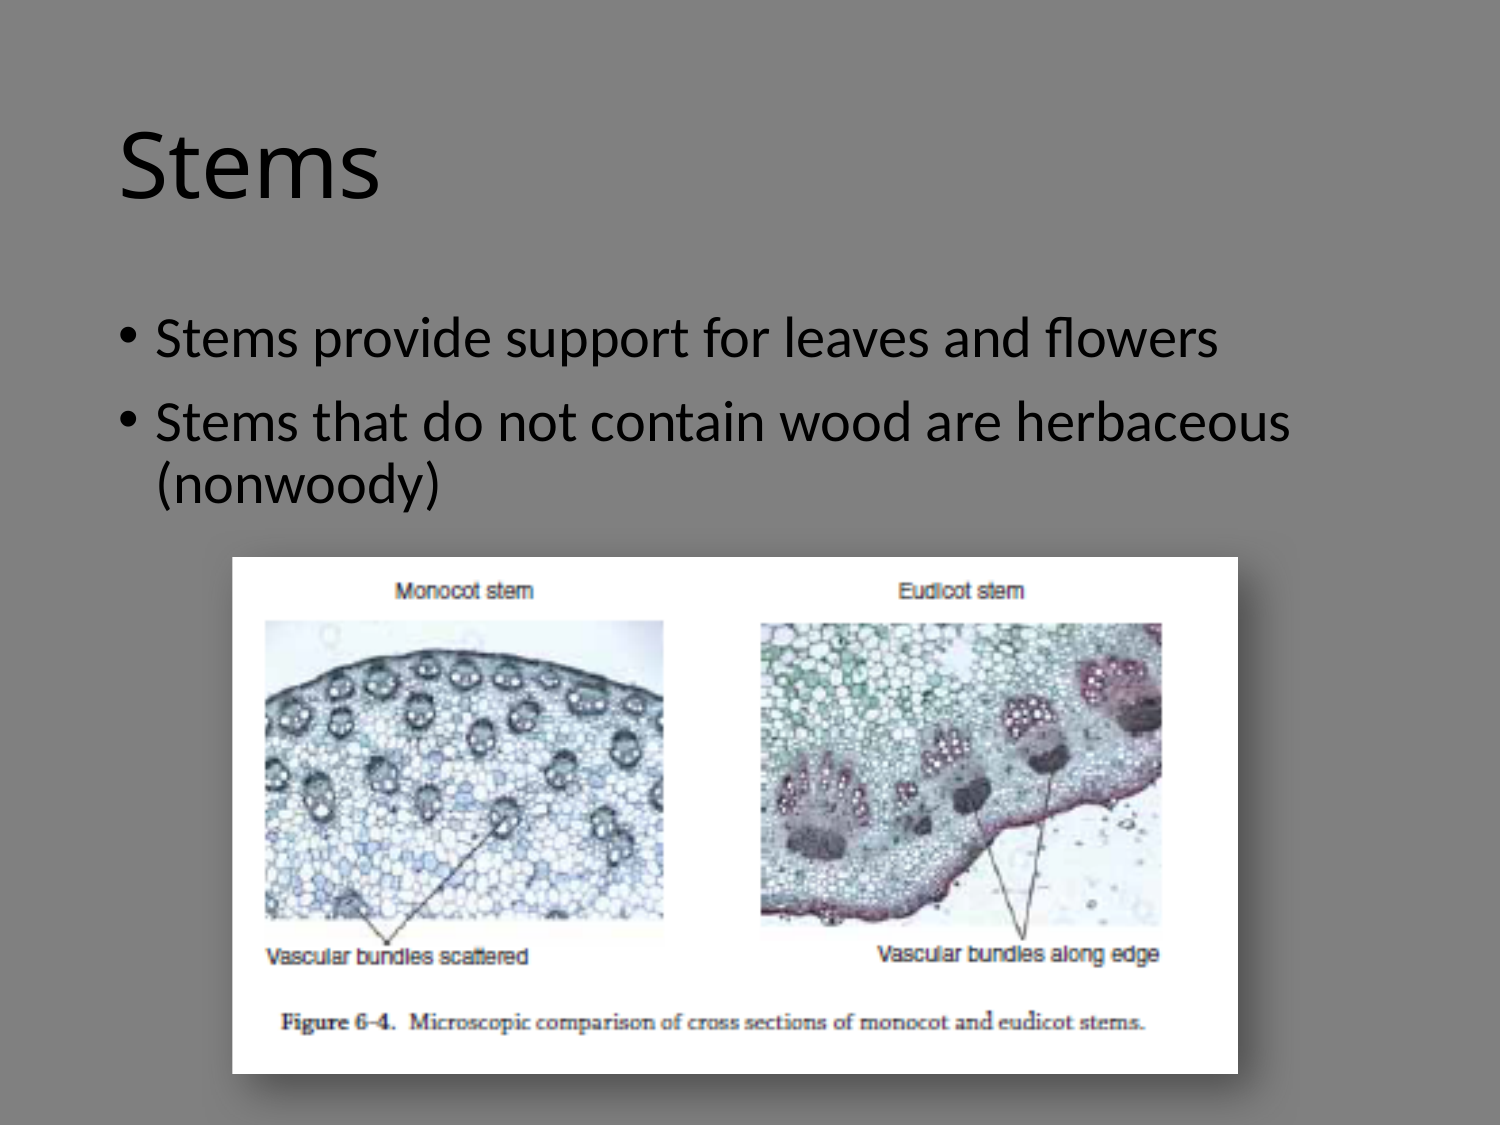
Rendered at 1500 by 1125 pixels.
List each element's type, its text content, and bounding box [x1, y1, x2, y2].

title Stems [103, 59, 1397, 278]
list Stems provide support for leaves and flowers Stems that do not contain wood are herbaceous (nonwoody) [103, 299, 1397, 1014]
picture [232, 557, 1239, 1074]
